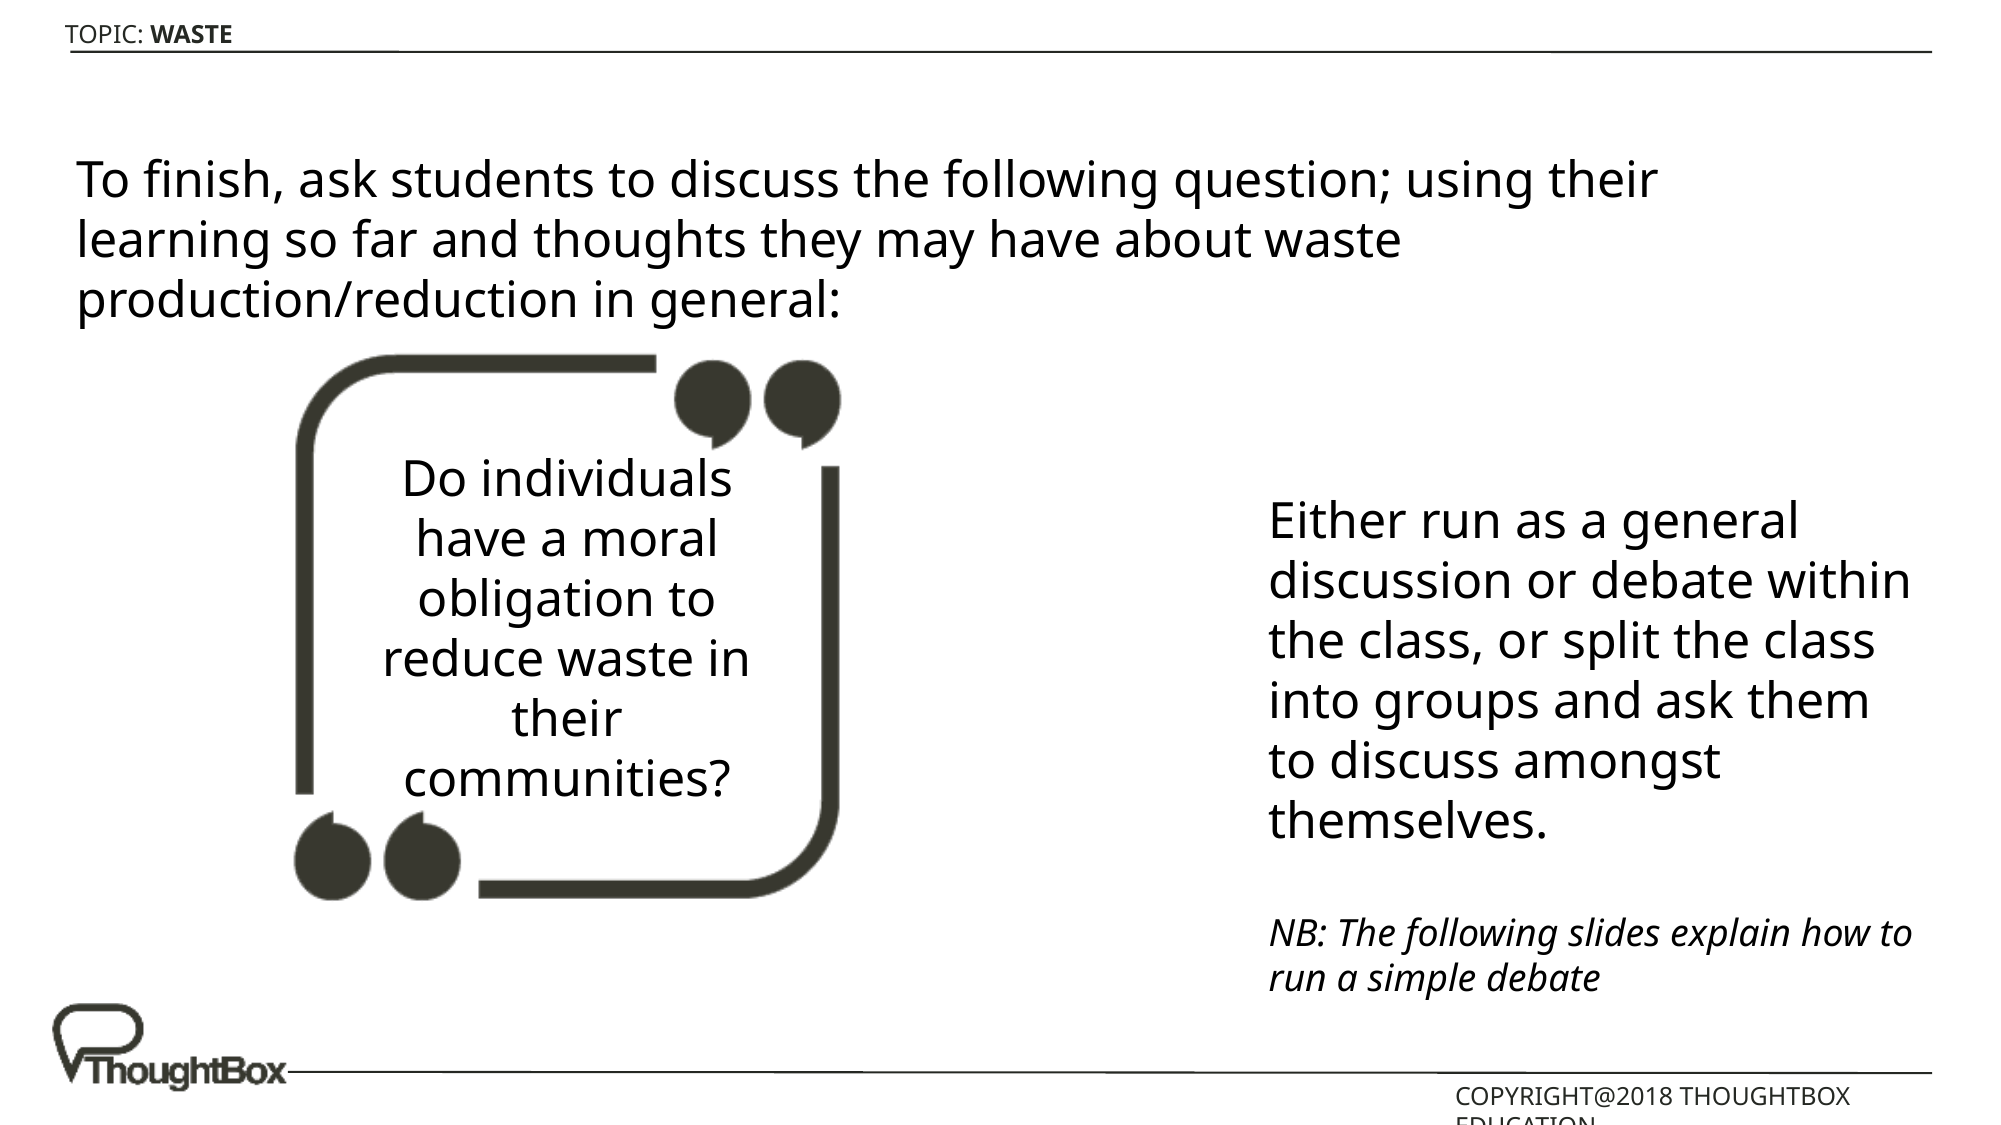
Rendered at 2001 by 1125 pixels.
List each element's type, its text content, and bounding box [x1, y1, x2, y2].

picture [51, 1002, 288, 1042]
picture [262, 323, 872, 933]
text_box To finish, ask students to discuss the following question; using their learning so far and thoughts they may have about waste production/reduction in general: [61, 139, 1789, 335]
text_box Either run as a general discussion or debate within the class, or split the class into groups and ask them to discuss amongst themselves. NB: The following slides explain how to run a simple debate [1253, 481, 1947, 1007]
footer [0, 1042, 675, 1103]
